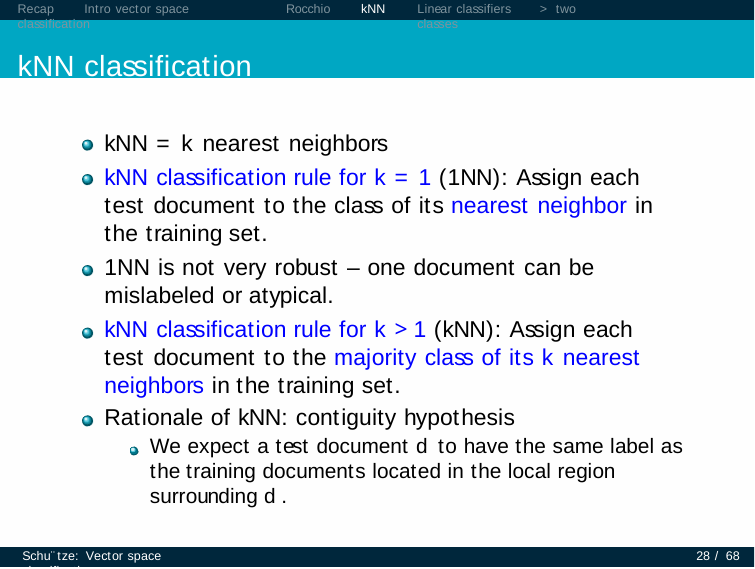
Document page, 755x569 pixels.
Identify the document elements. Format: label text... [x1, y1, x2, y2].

text_box Rocchio [283, 1, 333, 19]
text_box Recap Intro vector space classification kNN classification [15, 1, 257, 72]
footer Schu¨tze: Vector space classification [20, 548, 221, 566]
text_box kNN = k nearest neighbors kNN classification rule for k = 1 (1NN): Assign each test document to the class of its nearest neighbor in the training set. 1NN is not very robust – one document can be mislabeled or atypical. kNN classification rule for k > 1 (kNN): Assign each test document to the majority class of its k nearest neighbors in the training set. Rationale of kNN: contiguity hypothesis We expect a test document d to have the same label as the training documents located in the local region surrounding d . [102, 128, 688, 489]
text_box Linear classifiers > two classes [415, 1, 617, 19]
text_box [0, 546, 755, 567]
text_box [0, 20, 755, 78]
text_box 28 / 68 [694, 548, 741, 566]
text_box kNN [358, 1, 389, 19]
